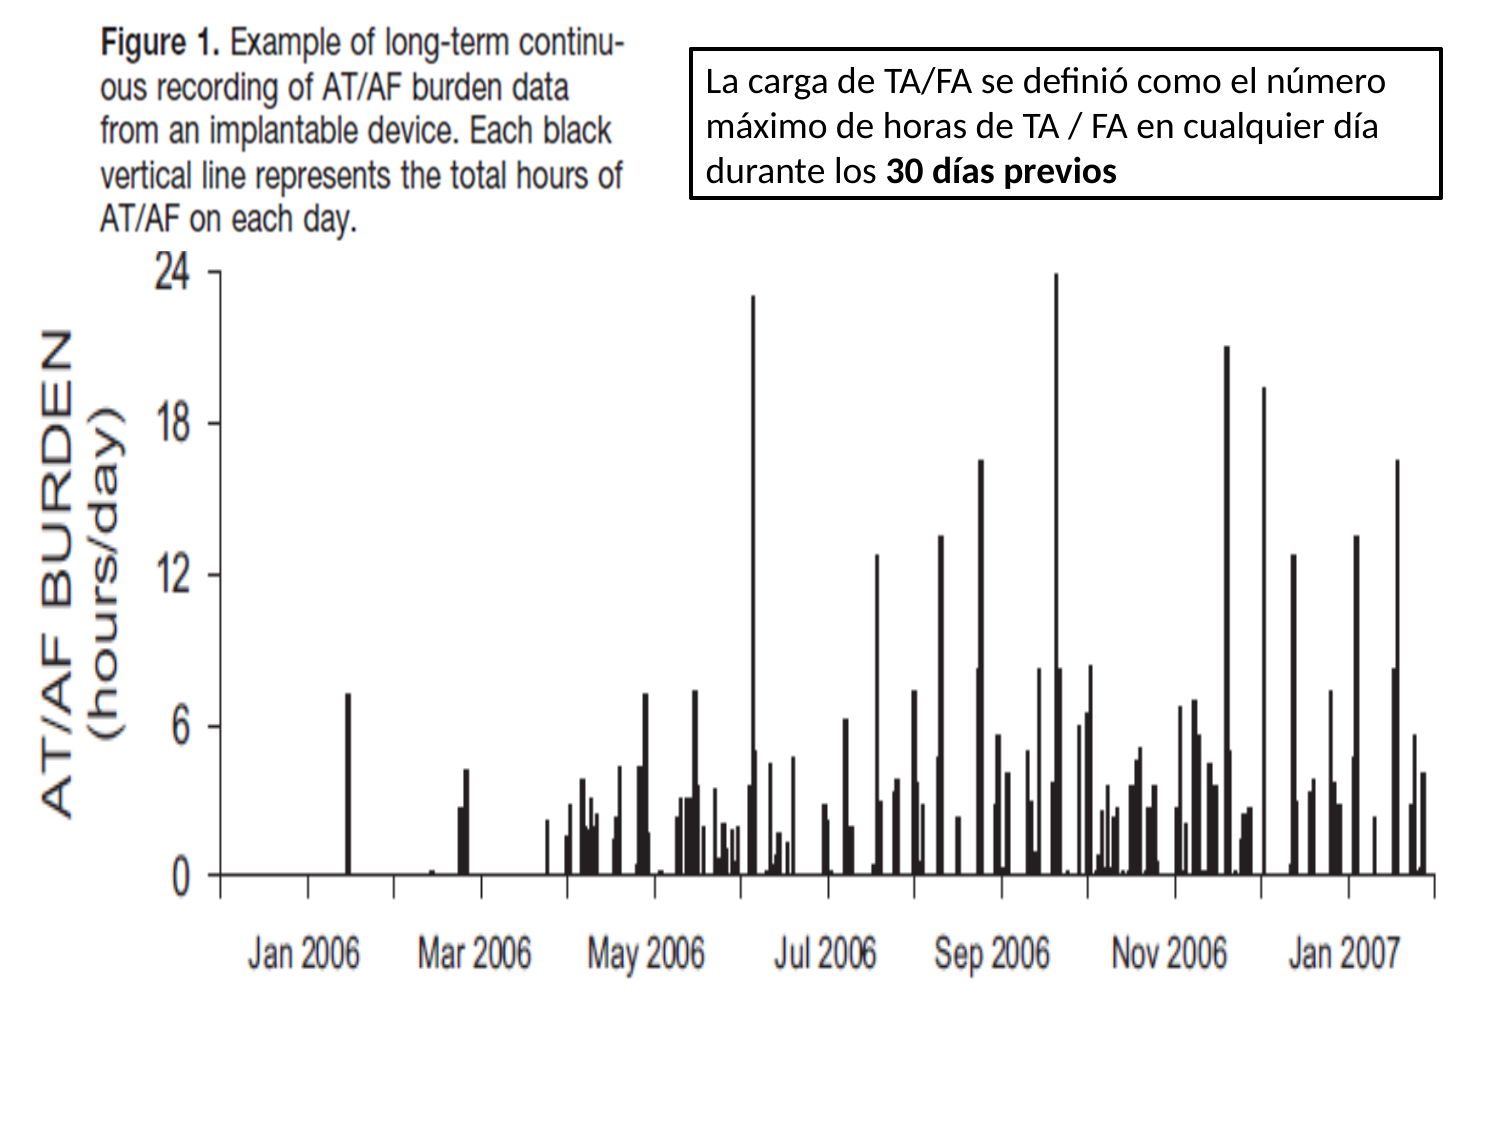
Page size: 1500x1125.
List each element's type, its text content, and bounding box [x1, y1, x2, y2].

picture [1, 0, 1466, 1057]
text_box La carga de TA/FA se definió como el número máximo de horas de TA / FA en cualquier día durante los 30 días previos [689, 47, 1443, 136]
